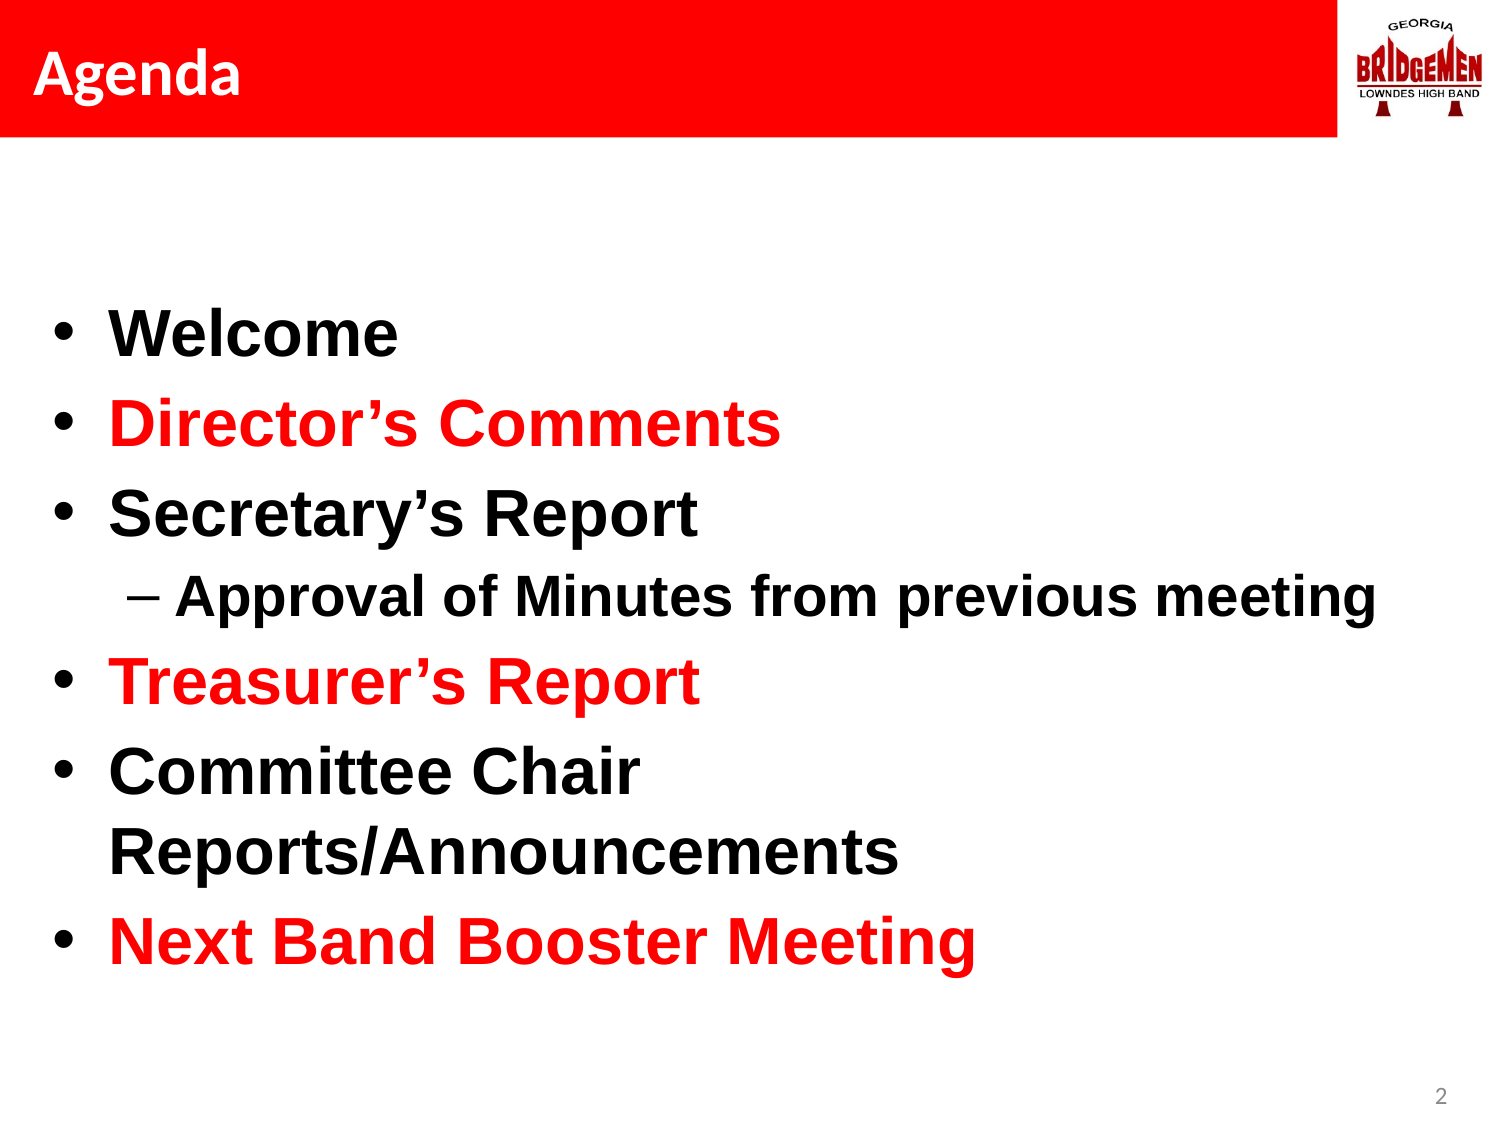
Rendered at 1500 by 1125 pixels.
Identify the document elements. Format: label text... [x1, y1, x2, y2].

slide_number 2 [1112, 1065, 1463, 1125]
title Agenda [0, 0, 1338, 138]
list Welcome Director’s Comments Secretary’s Report Approval of Minutes from previous meeting Treasurer’s Report Committee Chair Reports/Announcements Next Band Booster Meeting [37, 162, 1463, 1063]
picture [1349, 0, 1488, 138]
